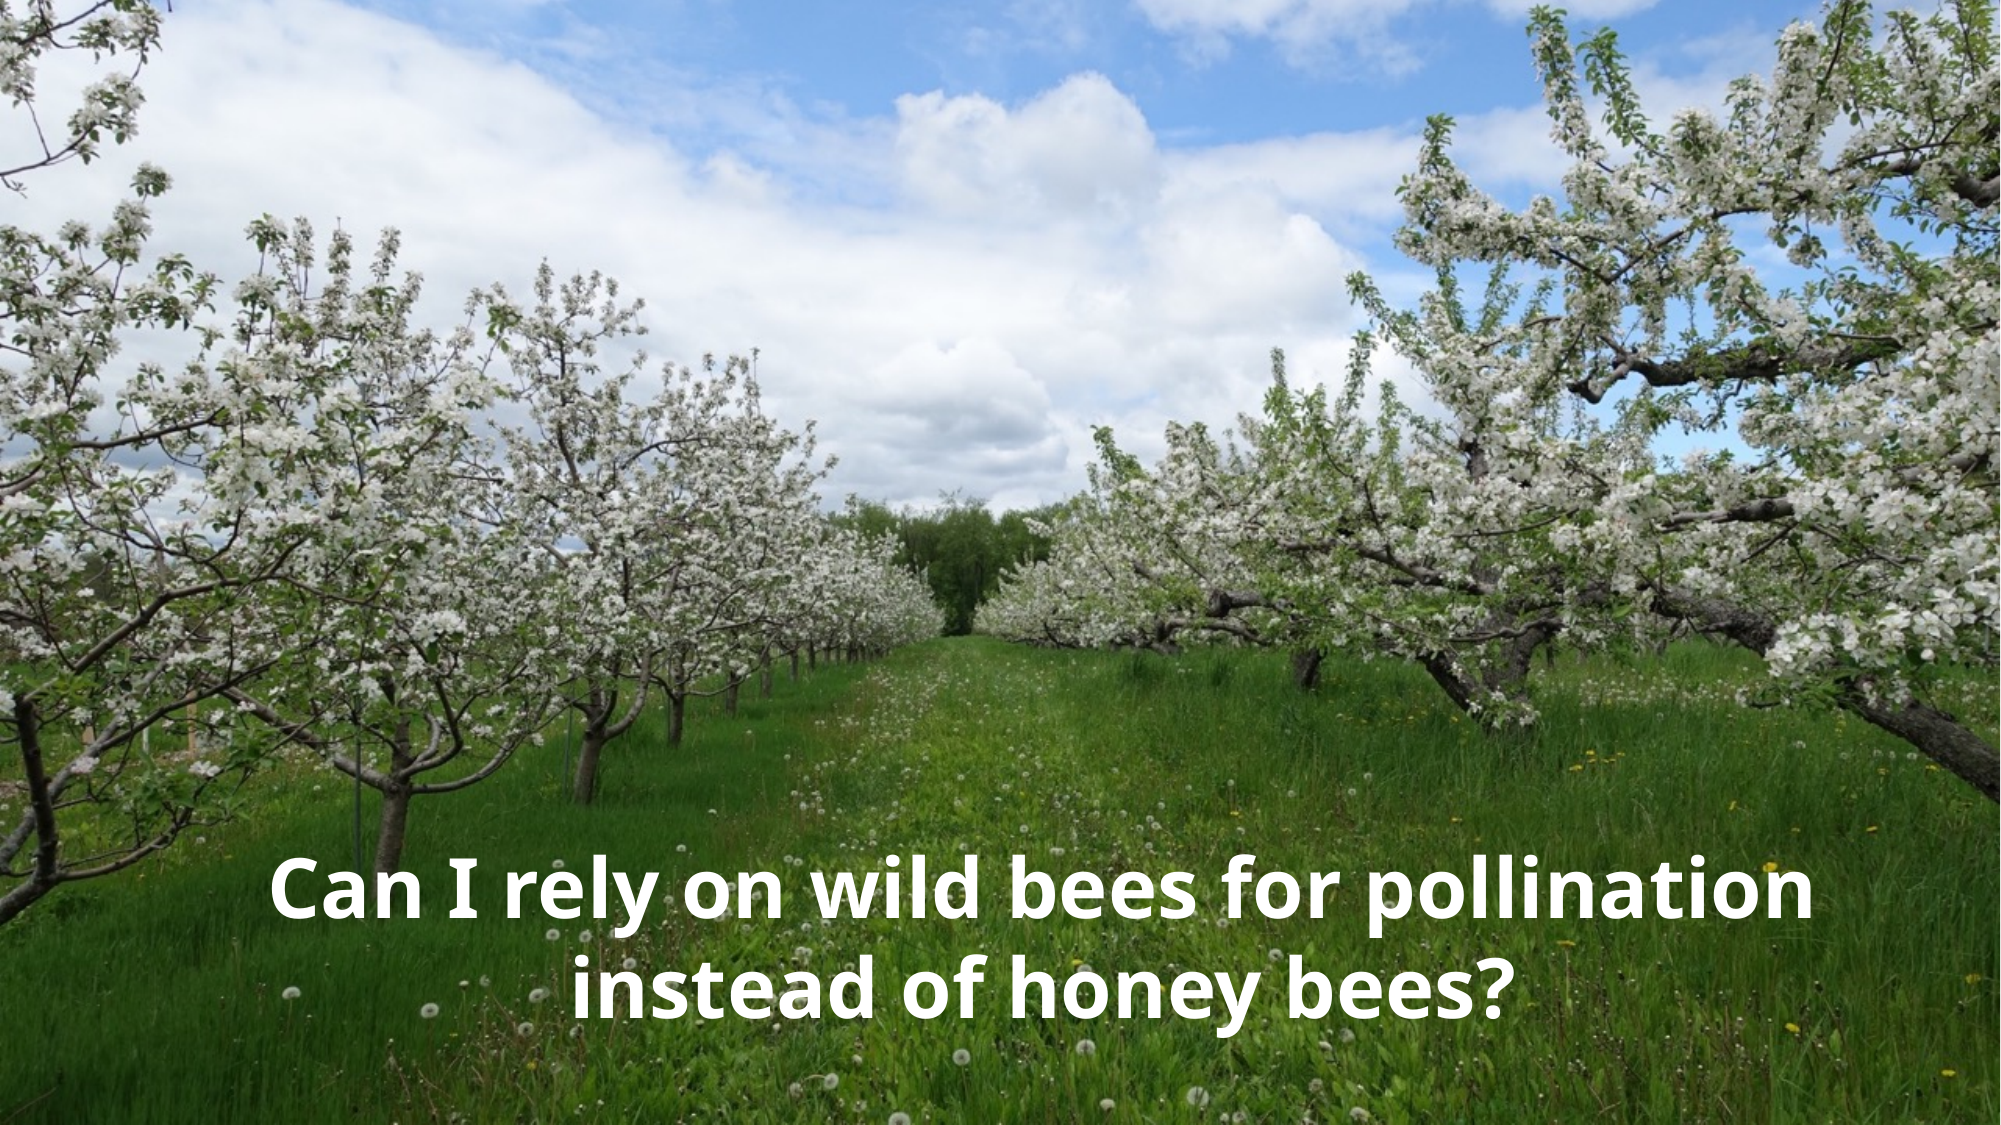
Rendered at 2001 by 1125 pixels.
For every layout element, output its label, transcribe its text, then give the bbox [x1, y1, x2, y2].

text_box Can I rely on wild bees for pollination instead of honey bees? [161, 827, 1925, 1043]
picture [0, 0, 2001, 1125]
